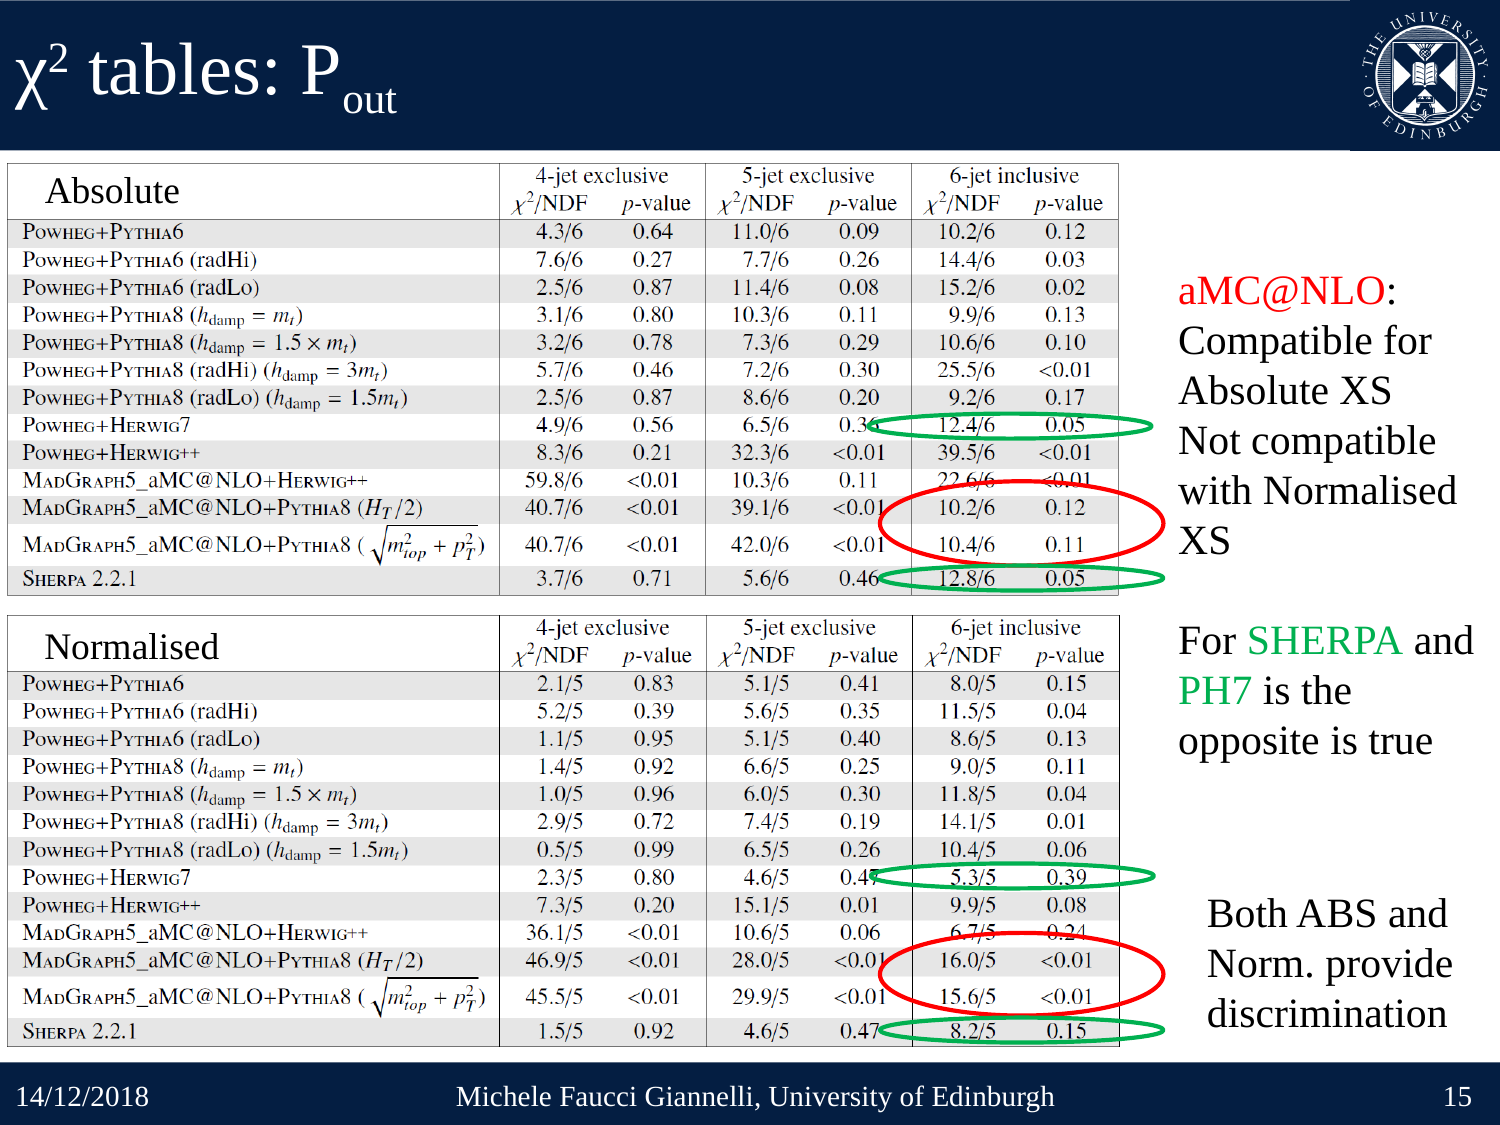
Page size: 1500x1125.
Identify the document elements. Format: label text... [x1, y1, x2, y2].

text_box Both ABS and Norm. provide discrimination [1192, 878, 1483, 1044]
footer Michele Faucci Giannelli, University of Edinburgh [431, 1065, 1081, 1125]
text_box [1125, 567, 1166, 589]
picture [5, 161, 1121, 599]
title χ2 tables: Pout [0, 12, 1350, 130]
picture [1350, 0, 1500, 151]
text_box [1125, 492, 1166, 555]
text_box [1126, 1019, 1166, 1041]
text_box [1126, 944, 1166, 1005]
picture [5, 613, 1122, 1047]
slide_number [0, 1065, 350, 1125]
text_box [1126, 866, 1156, 886]
text_box [1125, 416, 1154, 436]
slide_number 15 [1137, 1065, 1488, 1125]
text_box aMC@NLO: Compatible for Absolute XS Not compatible with Normalised XS For SHERPA and PH7 is the opposite is true [1163, 255, 1500, 771]
